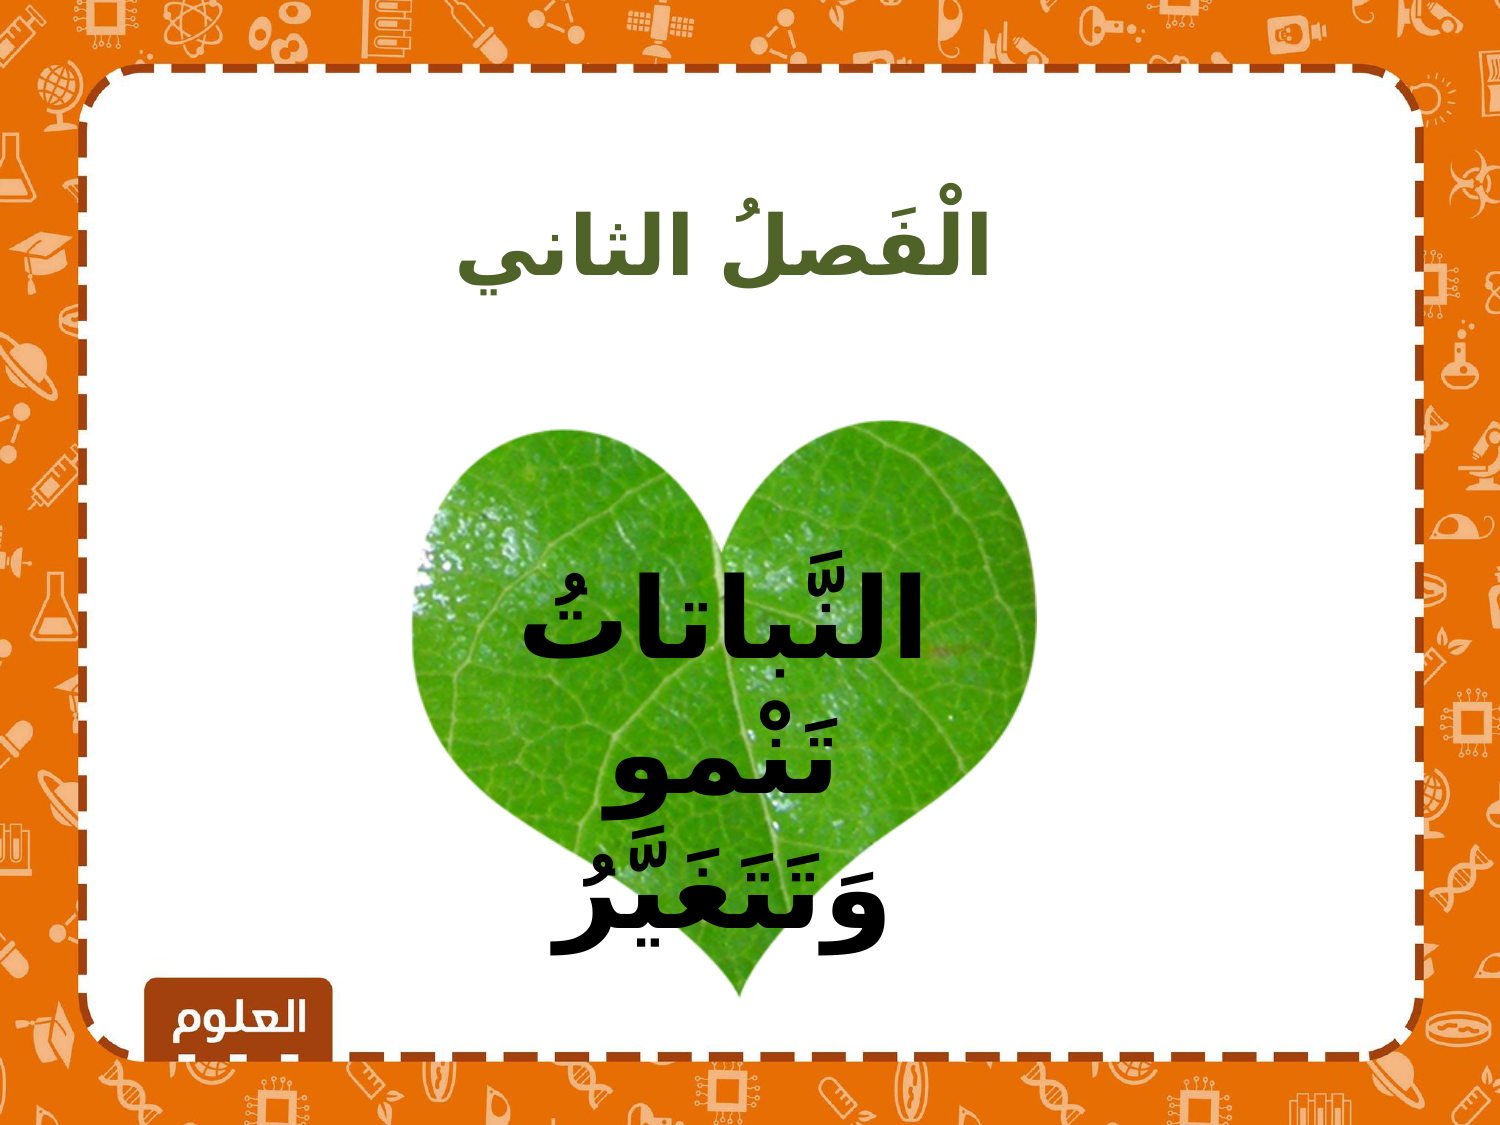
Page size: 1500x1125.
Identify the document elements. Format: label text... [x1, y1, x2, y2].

text_box الْفَصلُ الثاني [439, 184, 1009, 300]
picture [0, 0, 1500, 1125]
